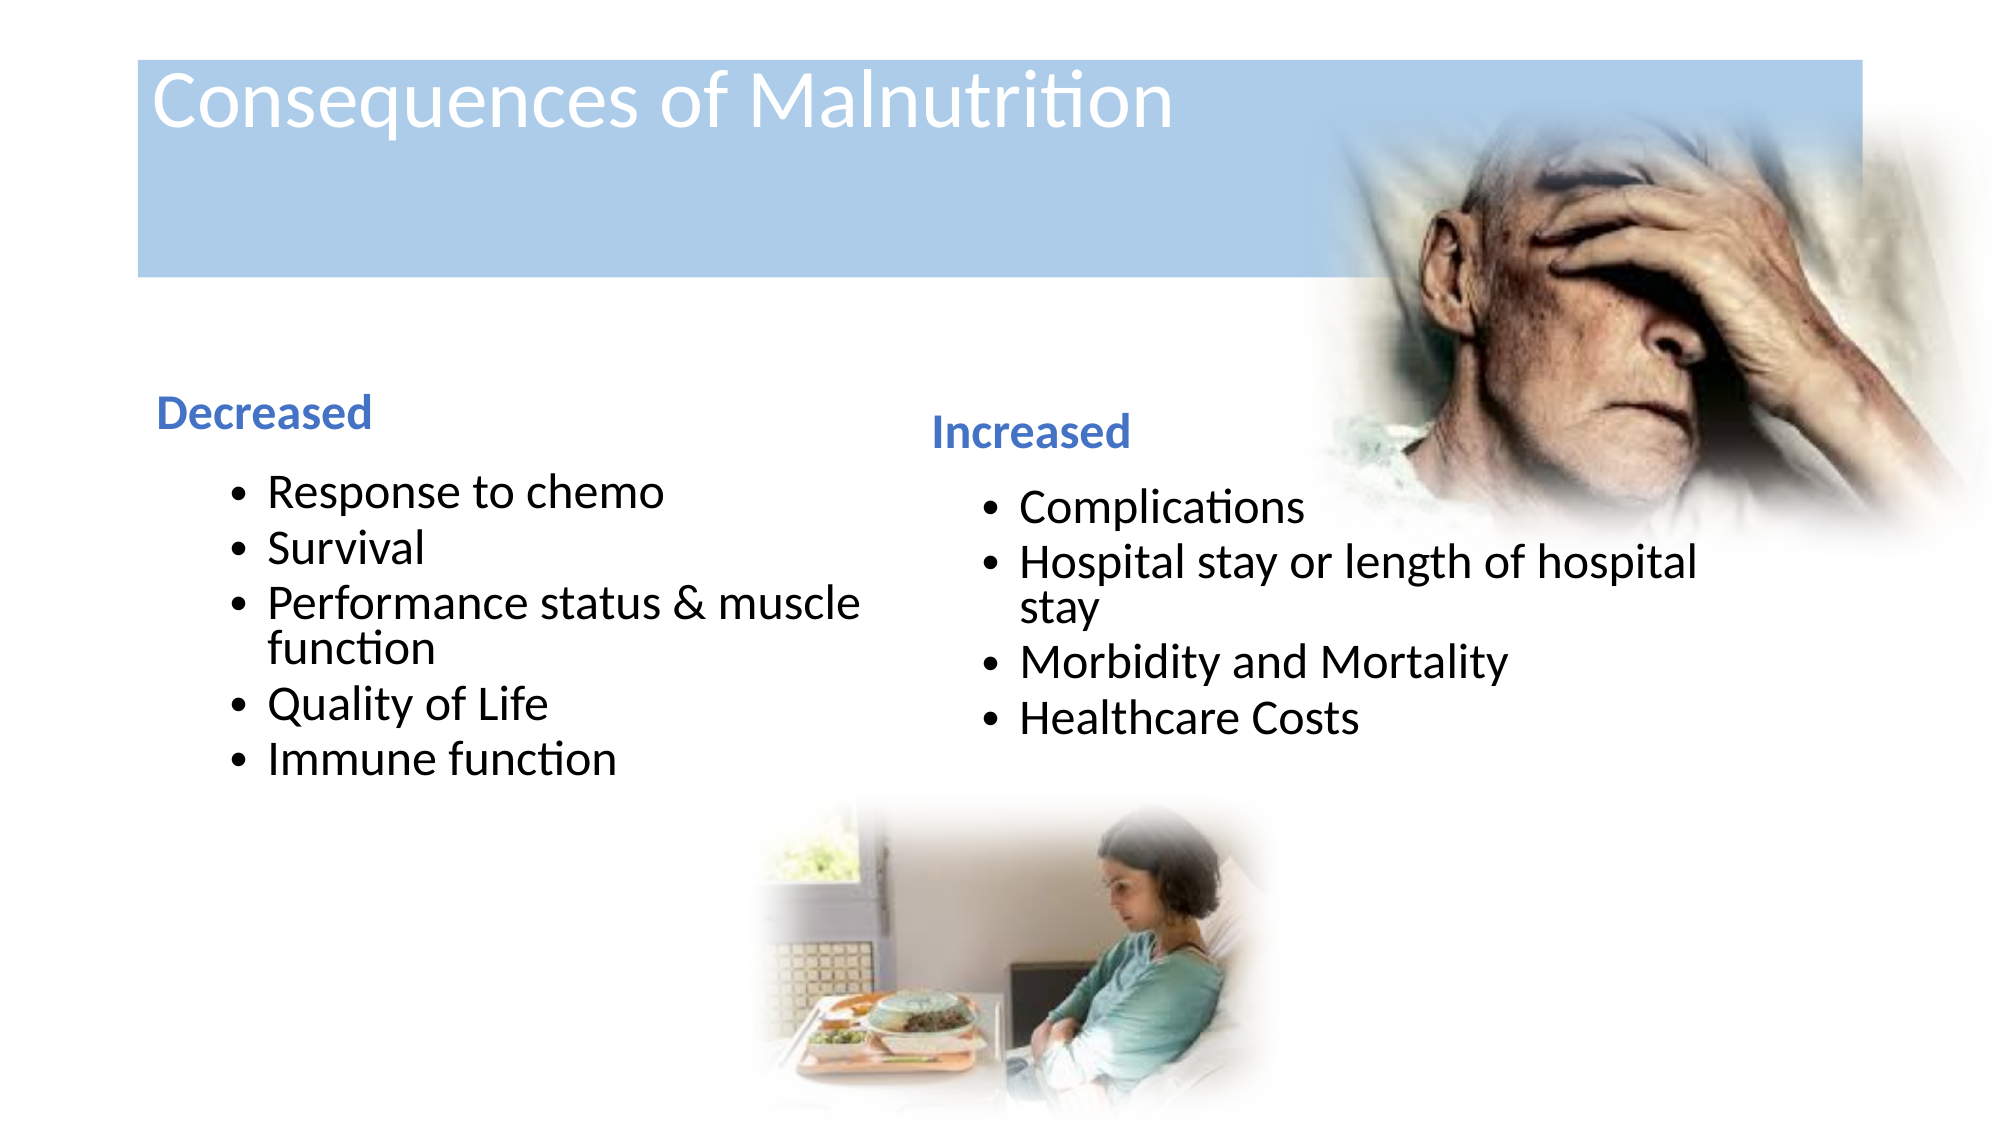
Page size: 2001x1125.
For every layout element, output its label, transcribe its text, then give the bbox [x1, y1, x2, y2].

list Decreased [141, 296, 988, 447]
list Complications Hospital stay or length of hospital stay Morbidity and Mortality Healthcare Costs [891, 479, 1743, 1085]
list Increased [916, 395, 1298, 479]
list Response to chemo Survival Performance status & muscle function Quality of Life Immune function [139, 465, 916, 1070]
picture [1298, 95, 2000, 562]
picture [745, 789, 1284, 1125]
title Consequences of Malnutrition [137, 59, 1863, 278]
